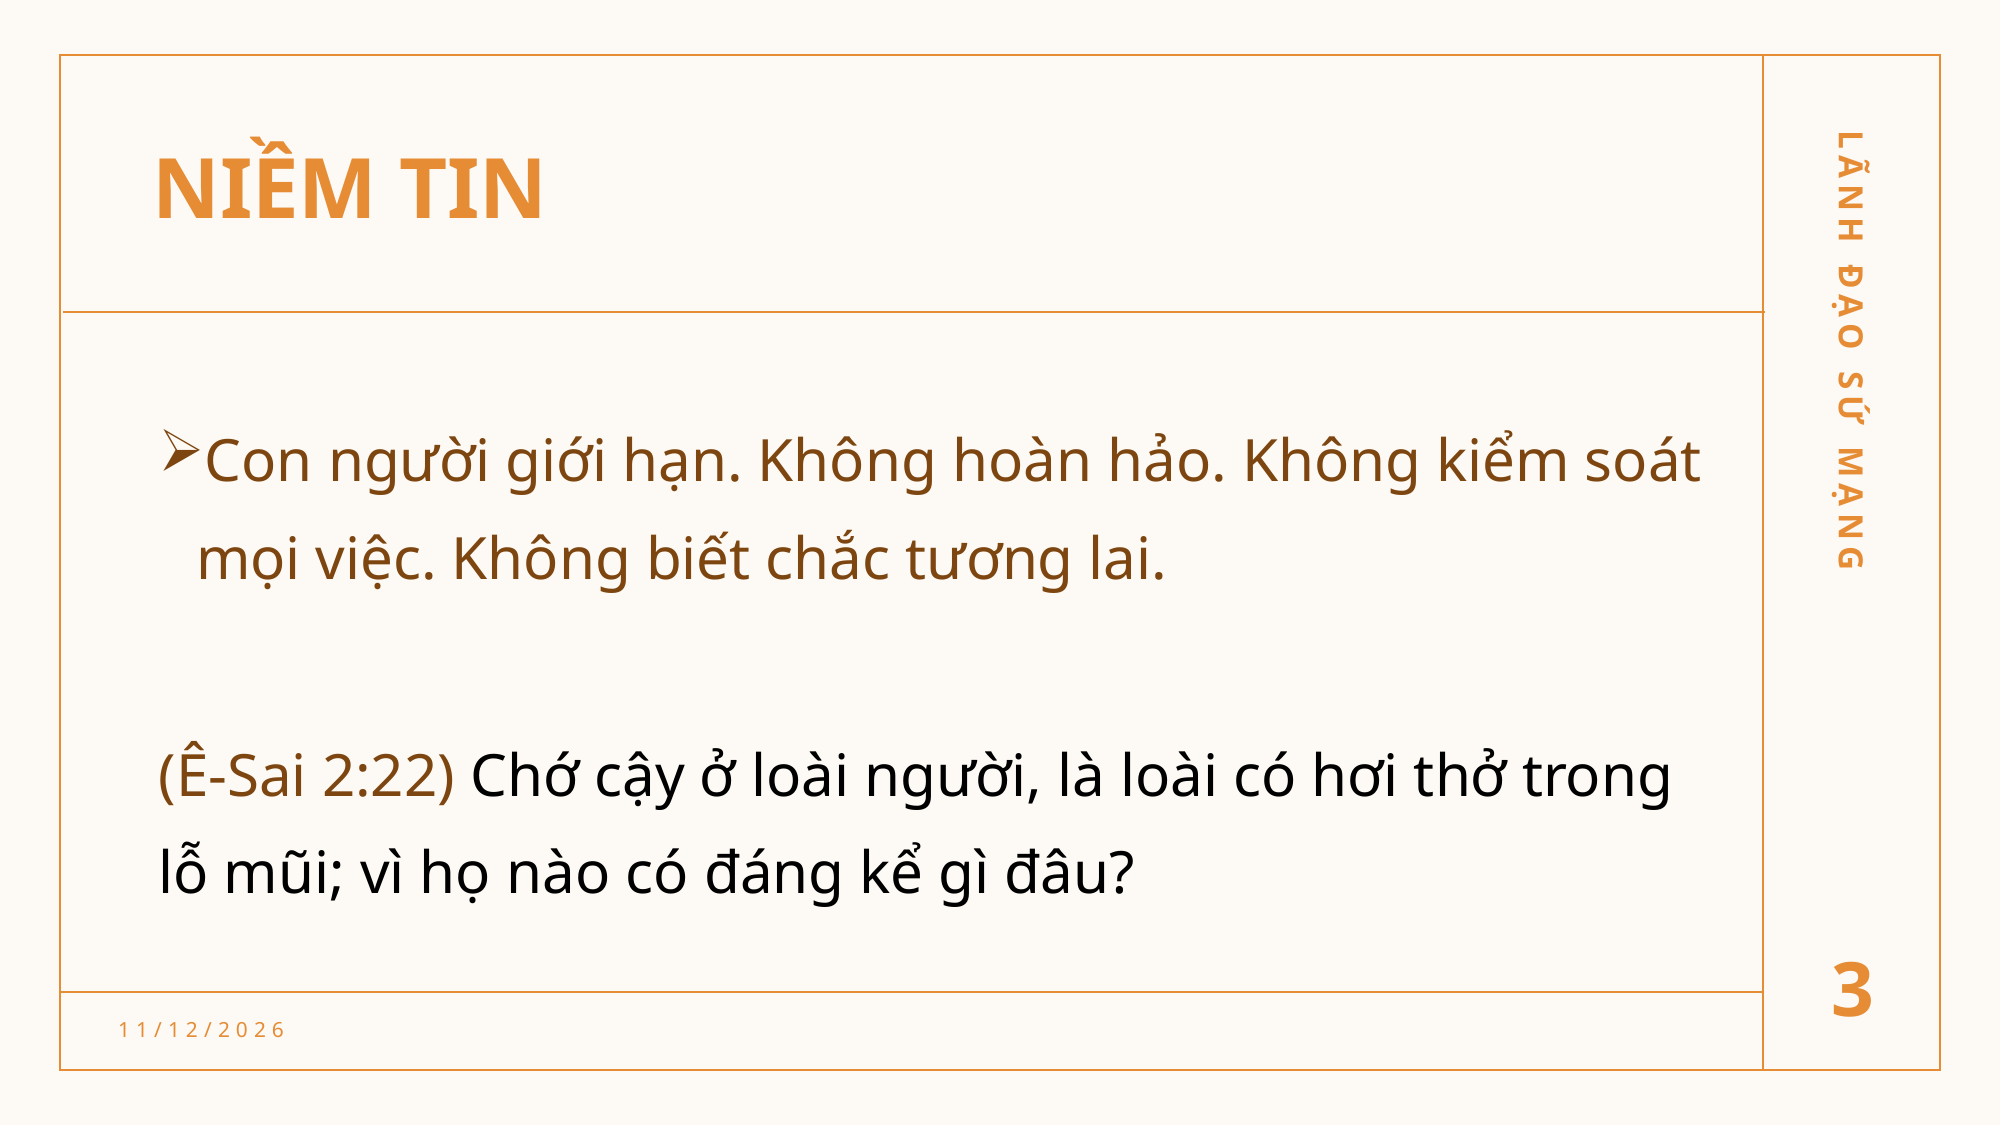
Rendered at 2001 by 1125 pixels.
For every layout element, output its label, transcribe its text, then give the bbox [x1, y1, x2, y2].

title NIỀM TIN [137, 89, 1701, 294]
footer LÃNH ĐẠO SỨ MẠNG [1822, 115, 1883, 791]
list Con người giới hạn. Không hoàn hảo. Không kiểm soát mọi việc. Không biết chắc tương lai. (Ê-Sai 2:22) Chớ cậy ở loài người, là loài có hơi thở trong lỗ mũi; vì họ nào có đáng kể gì đâu? [68, 329, 1746, 972]
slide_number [103, 1007, 621, 1055]
slide_number 3 [1775, 930, 1932, 1055]
